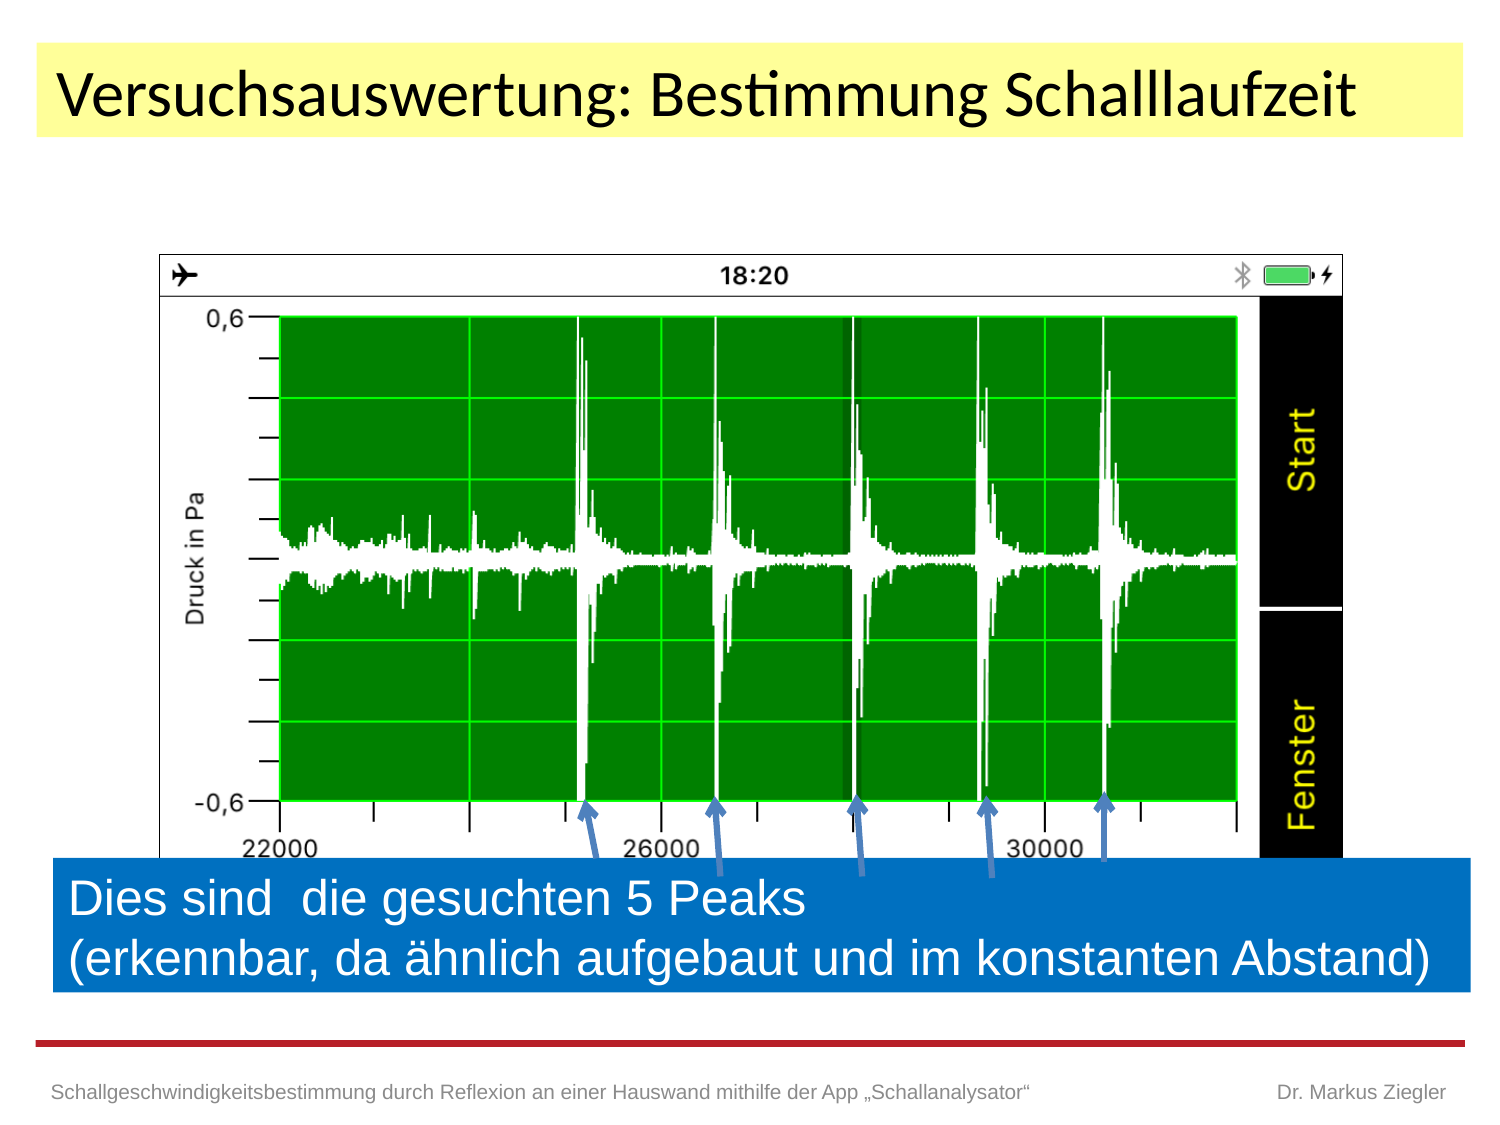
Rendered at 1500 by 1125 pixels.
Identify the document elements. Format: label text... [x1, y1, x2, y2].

title Versuchsauswertung: Bestimmung Schalllaufzeit [41, 42, 1459, 149]
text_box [714, 795, 721, 877]
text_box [855, 793, 863, 877]
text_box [584, 798, 597, 859]
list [159, 254, 1343, 922]
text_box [985, 795, 993, 879]
footer Schallgeschwindigkeitsbestimmung durch Reflexion an einer Hauswand mithilfe der App „Schallanalysator“ Dr. Markus Ziegler [35, 1061, 1471, 1122]
text_box Dies sind die gesuchten 5 Peaks (erkennbar, da ähnlich aufgebaut und im konstanten Abstand) [53, 857, 1471, 993]
